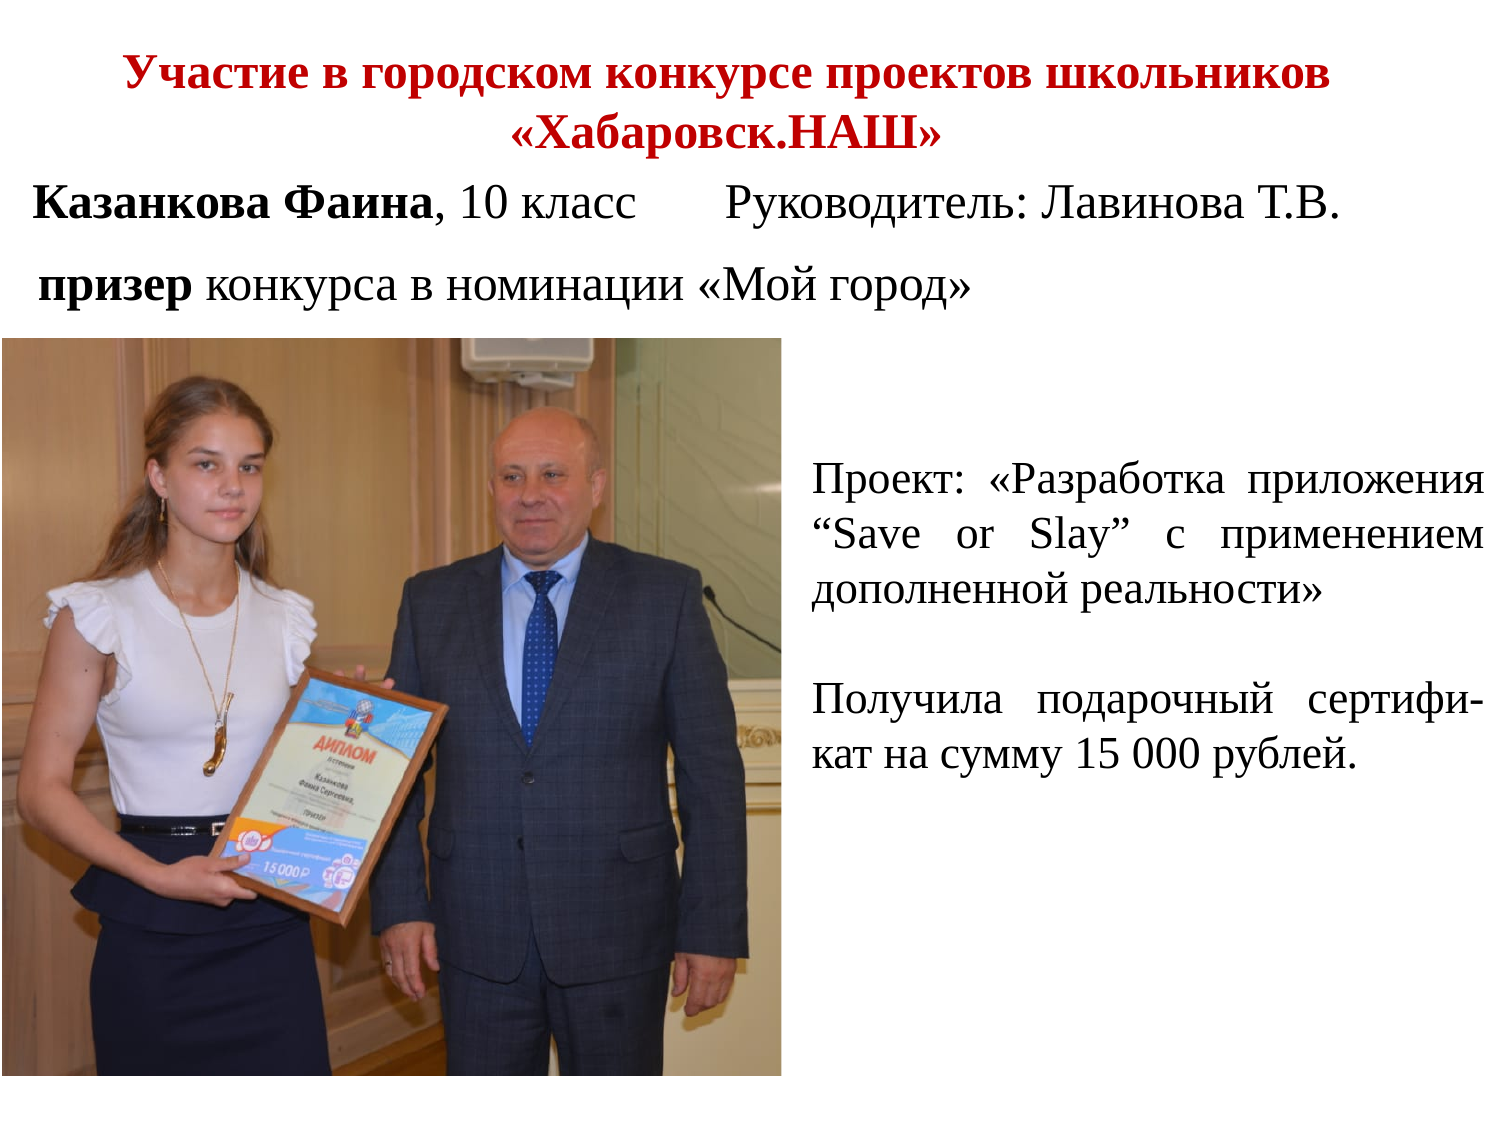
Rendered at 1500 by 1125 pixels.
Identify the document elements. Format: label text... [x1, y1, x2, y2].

text_box призер конкурса в номинации «Мой город» [23, 243, 1013, 319]
text_box Проект: «Разработка приложения “Save or Slay” с применением дополненной реальности» Получила подарочный сертифи-кат на сумму 15 000 рублей. [797, 385, 1500, 785]
text_box Участие в городском конкурсе проектов школьников «Хабаровск.НАШ» [17, 30, 1436, 160]
picture [1, 337, 782, 1076]
text_box Казанкова Фаина, 10 класс Руководитель: Лавинова Т.В. [17, 160, 1447, 236]
